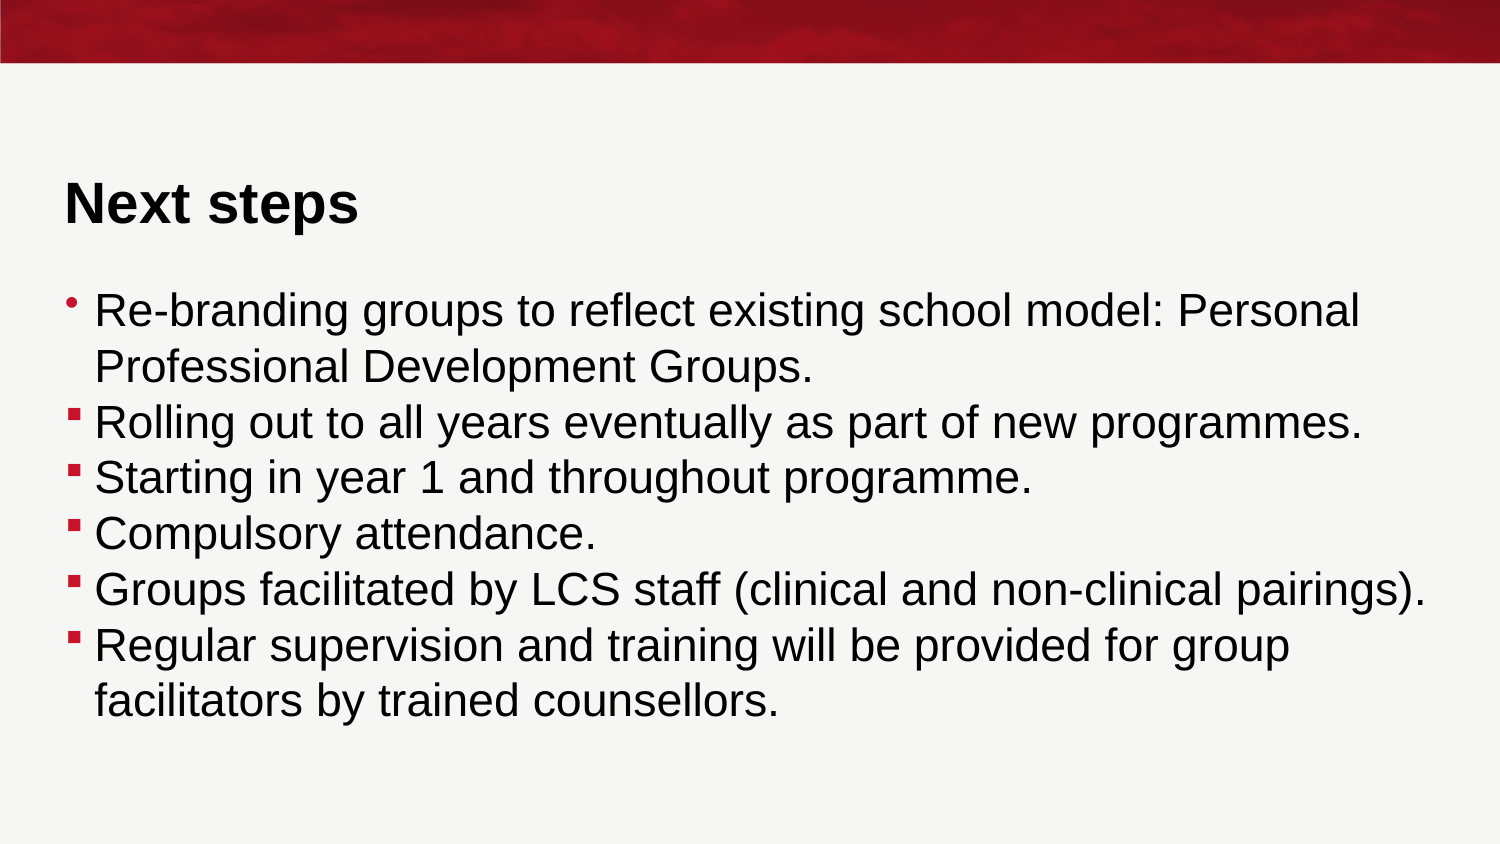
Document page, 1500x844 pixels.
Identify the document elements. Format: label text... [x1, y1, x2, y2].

list Re-branding groups to reflect existing school model: Personal Professional Development Groups. Rolling out to all years eventually as part of new programmes. Starting in year 1 and throughout programme. Compulsory attendance. Groups facilitated by LCS staff (clinical and non-clinical pairings). Regular supervision and training will be provided for group facilitators by trained counsellors. [64, 280, 1447, 768]
picture [0, 0, 1500, 844]
title Next steps [64, 164, 1447, 272]
